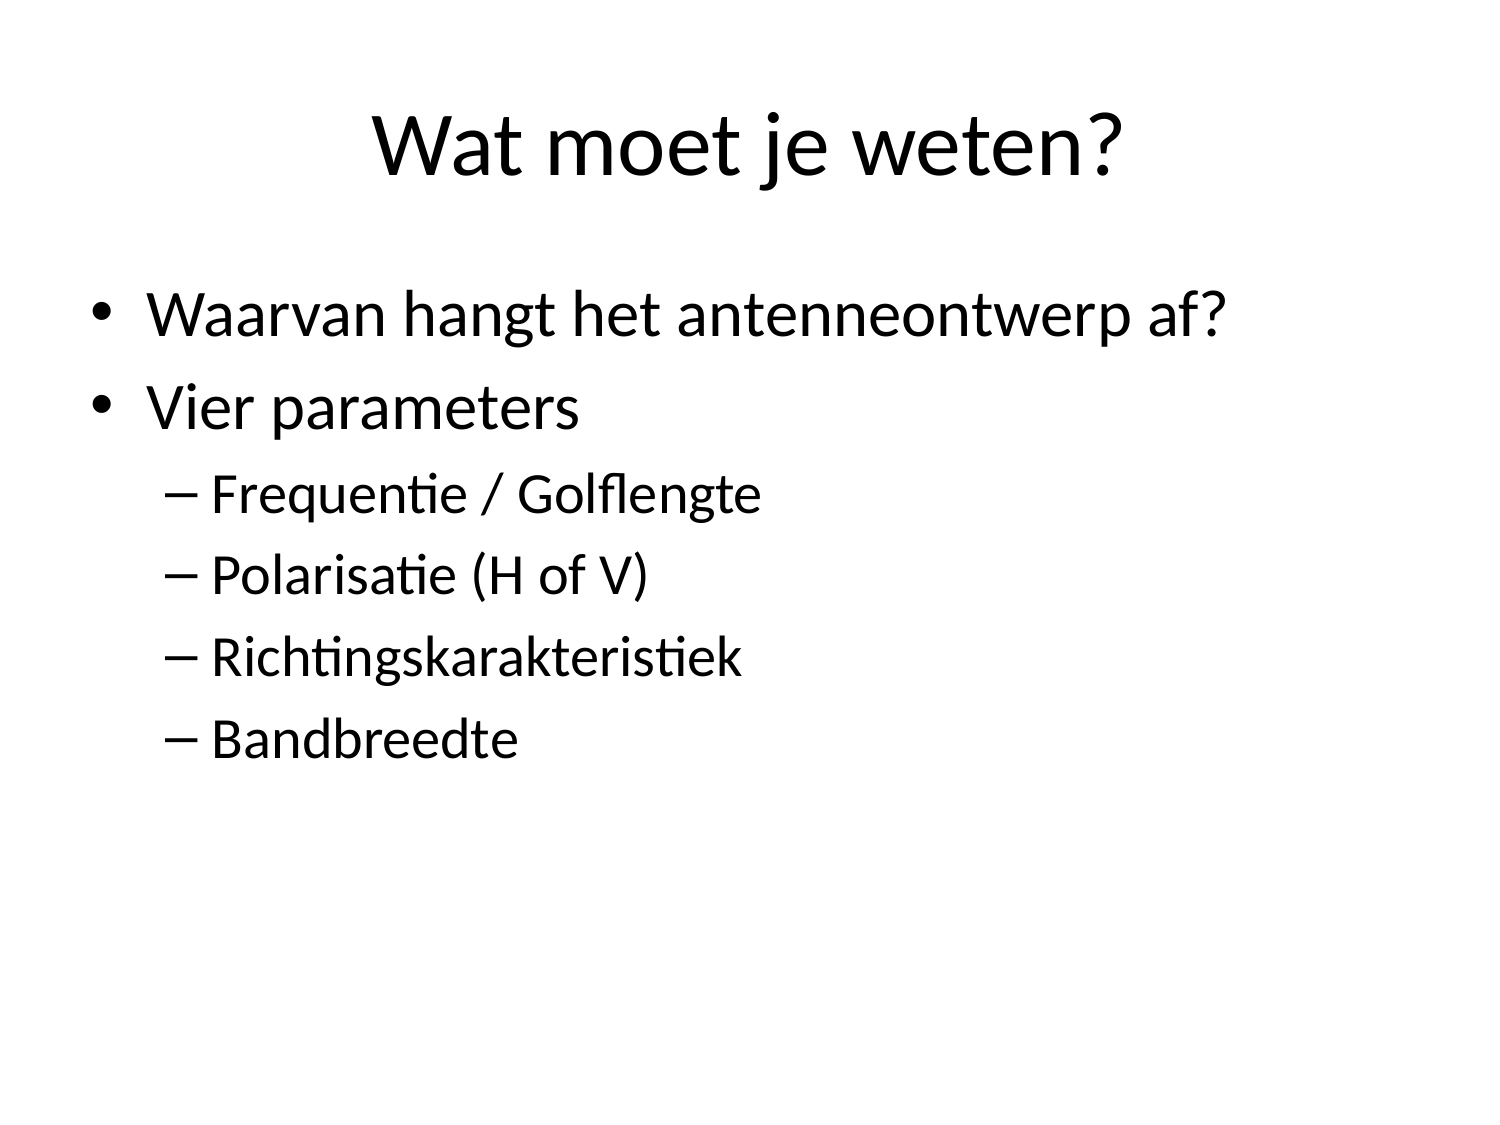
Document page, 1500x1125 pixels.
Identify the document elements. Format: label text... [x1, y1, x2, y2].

title Wat moet je weten? [75, 45, 1425, 233]
list Waarvan hangt het antenneontwerp af? Vier parameters Frequentie / Golflengte Polarisatie (H of V) Richtingskarakteristiek Bandbreedte [75, 262, 1425, 1005]
